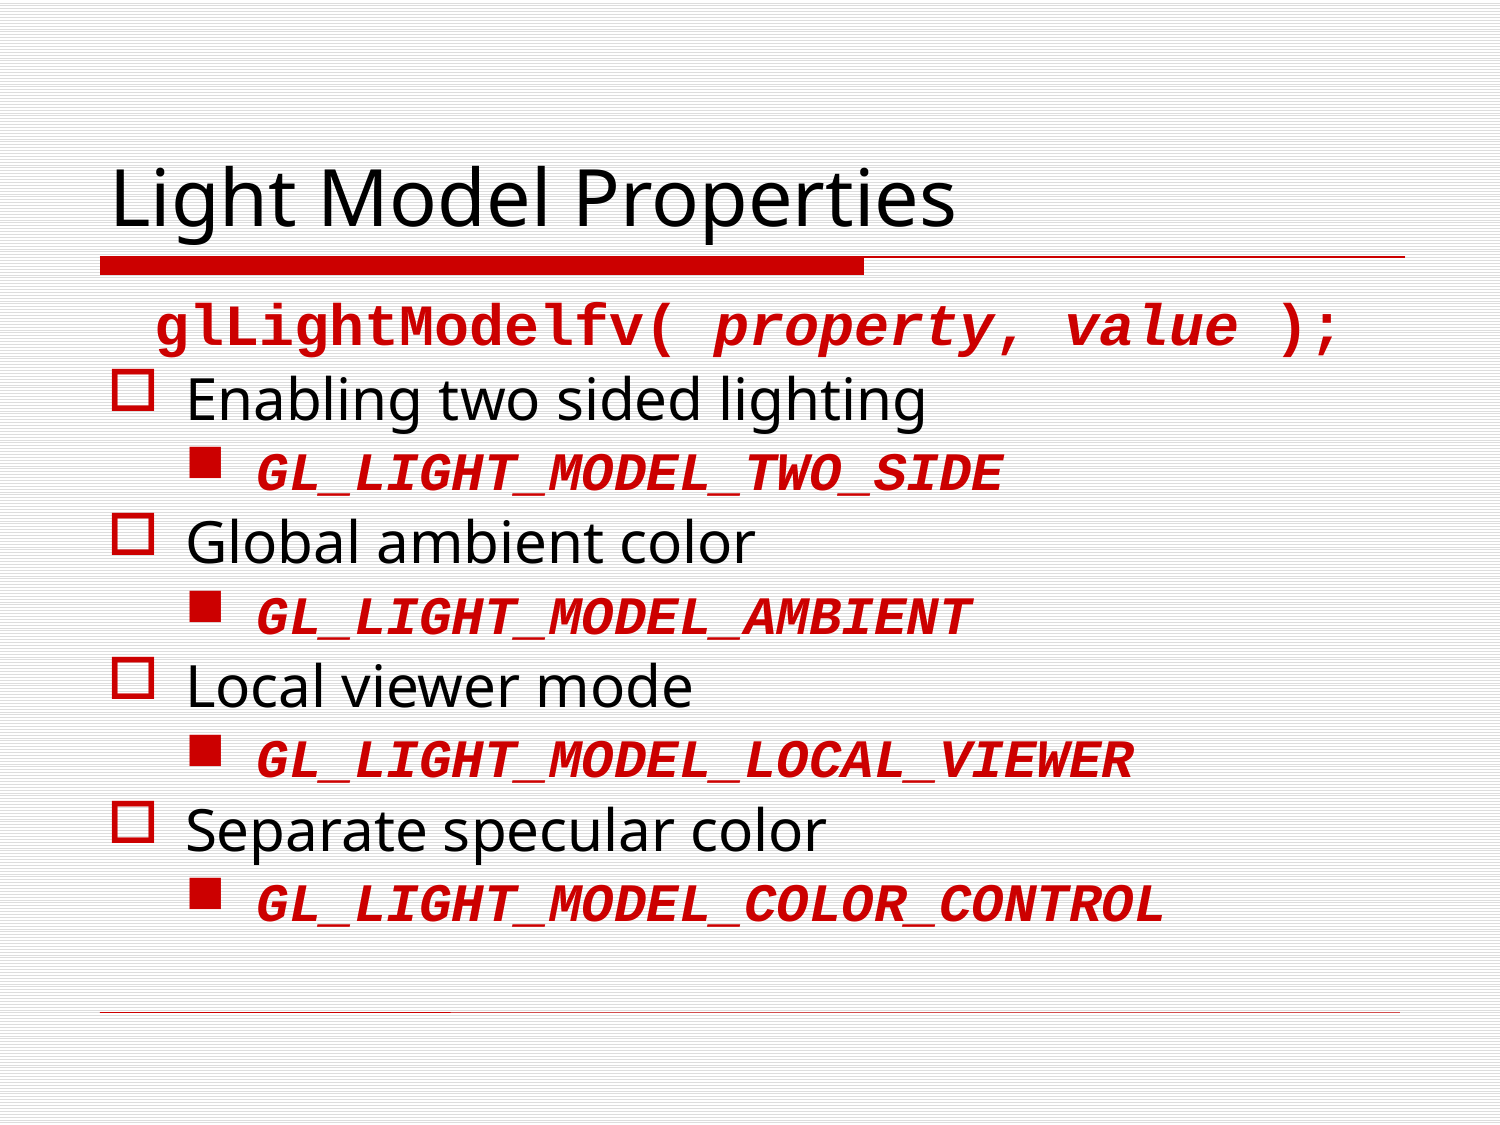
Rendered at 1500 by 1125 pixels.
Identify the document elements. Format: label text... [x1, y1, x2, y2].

list glLightModelfv( property, value ); Enabling two sided lighting GL_LIGHT_MODEL_TWO_SIDE Global ambient color GL_LIGHT_MODEL_AMBIENT Local viewer mode GL_LIGHT_MODEL_LOCAL_VIEWER Separate specular color GL_LIGHT_MODEL_COLOR_CONTROL [92, 287, 1406, 988]
title Light Model Properties [93, 49, 1407, 250]
